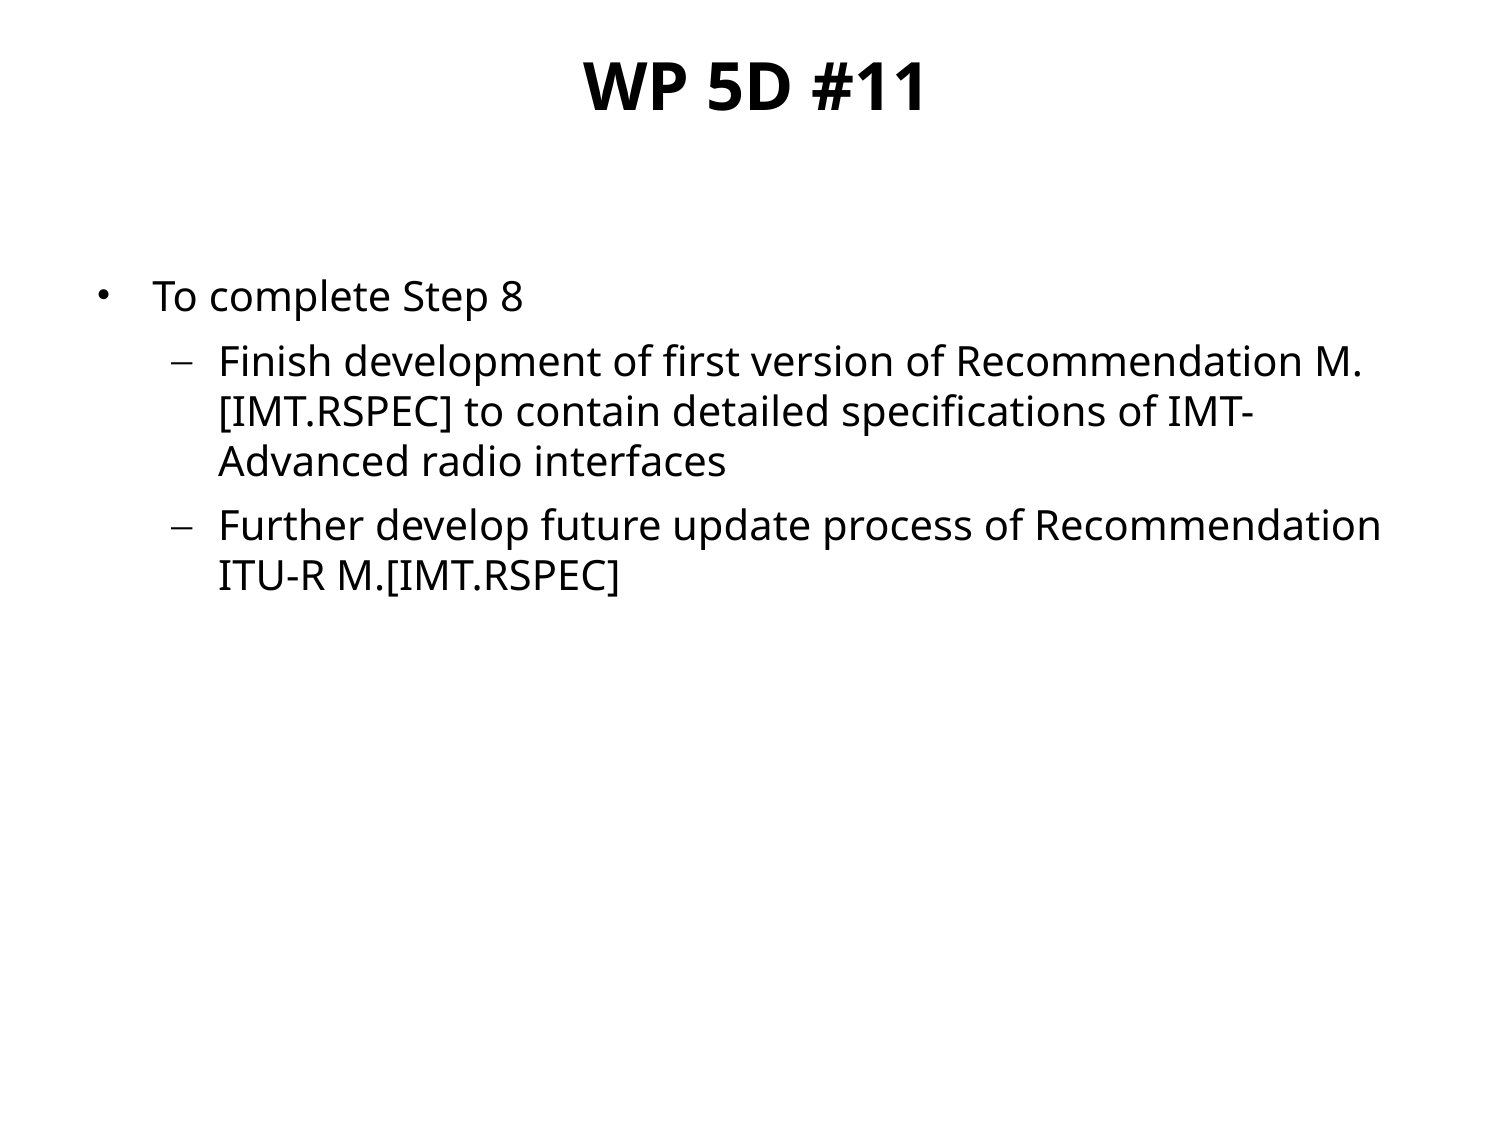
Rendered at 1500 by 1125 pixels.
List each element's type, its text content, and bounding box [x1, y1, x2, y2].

list To complete Step 8 Finish development of first version of Recommendation M.[IMT.RSPEC] to contain detailed specifications of IMT-Advanced radio interfaces Further develop future update process of Recommendation ITU-R M.[IMT.RSPEC] [75, 262, 1425, 1005]
text_box WP 5D #11 [74, 36, 1425, 152]
